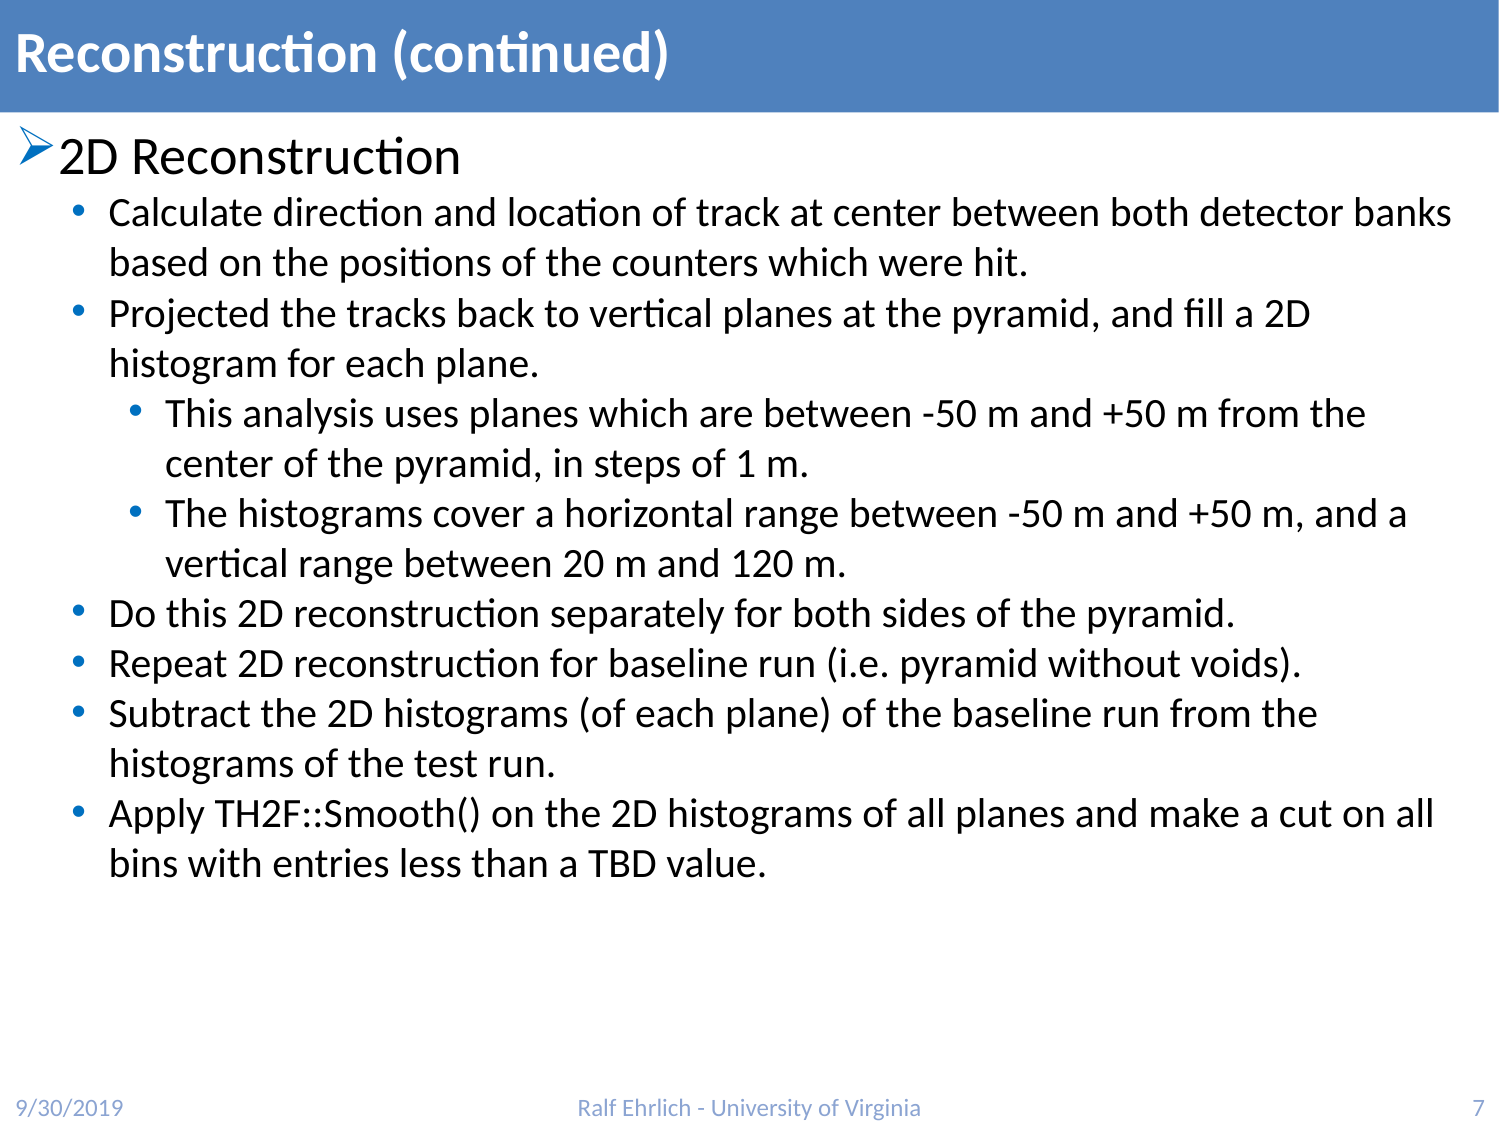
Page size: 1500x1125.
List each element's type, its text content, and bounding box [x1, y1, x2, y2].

footer Ralf Ehrlich - University of Virginia [512, 1087, 988, 1125]
title Reconstruction (continued) [0, 0, 1499, 112]
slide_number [0, 1087, 350, 1125]
slide_number 7 [1149, 1087, 1500, 1125]
list 2D Reconstruction Calculate direction and location of track at center between both detector banks based on the positions of the counters which were hit. Projected the tracks back to vertical planes at the pyramid, and fill a 2D histogram for each plane. This analysis uses planes which are between -50 m and +50 m from the center of the pyramid, in steps of 1 m. The histograms cover a horizontal range between -50 m and +50 m, and a vertical range between 20 m and 120 m. Do this 2D reconstruction separately for both sides of the pyramid. Repeat 2D reconstruction for baseline run (i.e. pyramid without voids). Subtract the 2D histograms (of each plane) of the baseline run from the histograms of the test run. Apply TH2F::Smooth() on the 2D histograms of all planes and make a cut on all bins with entries less than a TBD value. [0, 112, 1500, 1088]
